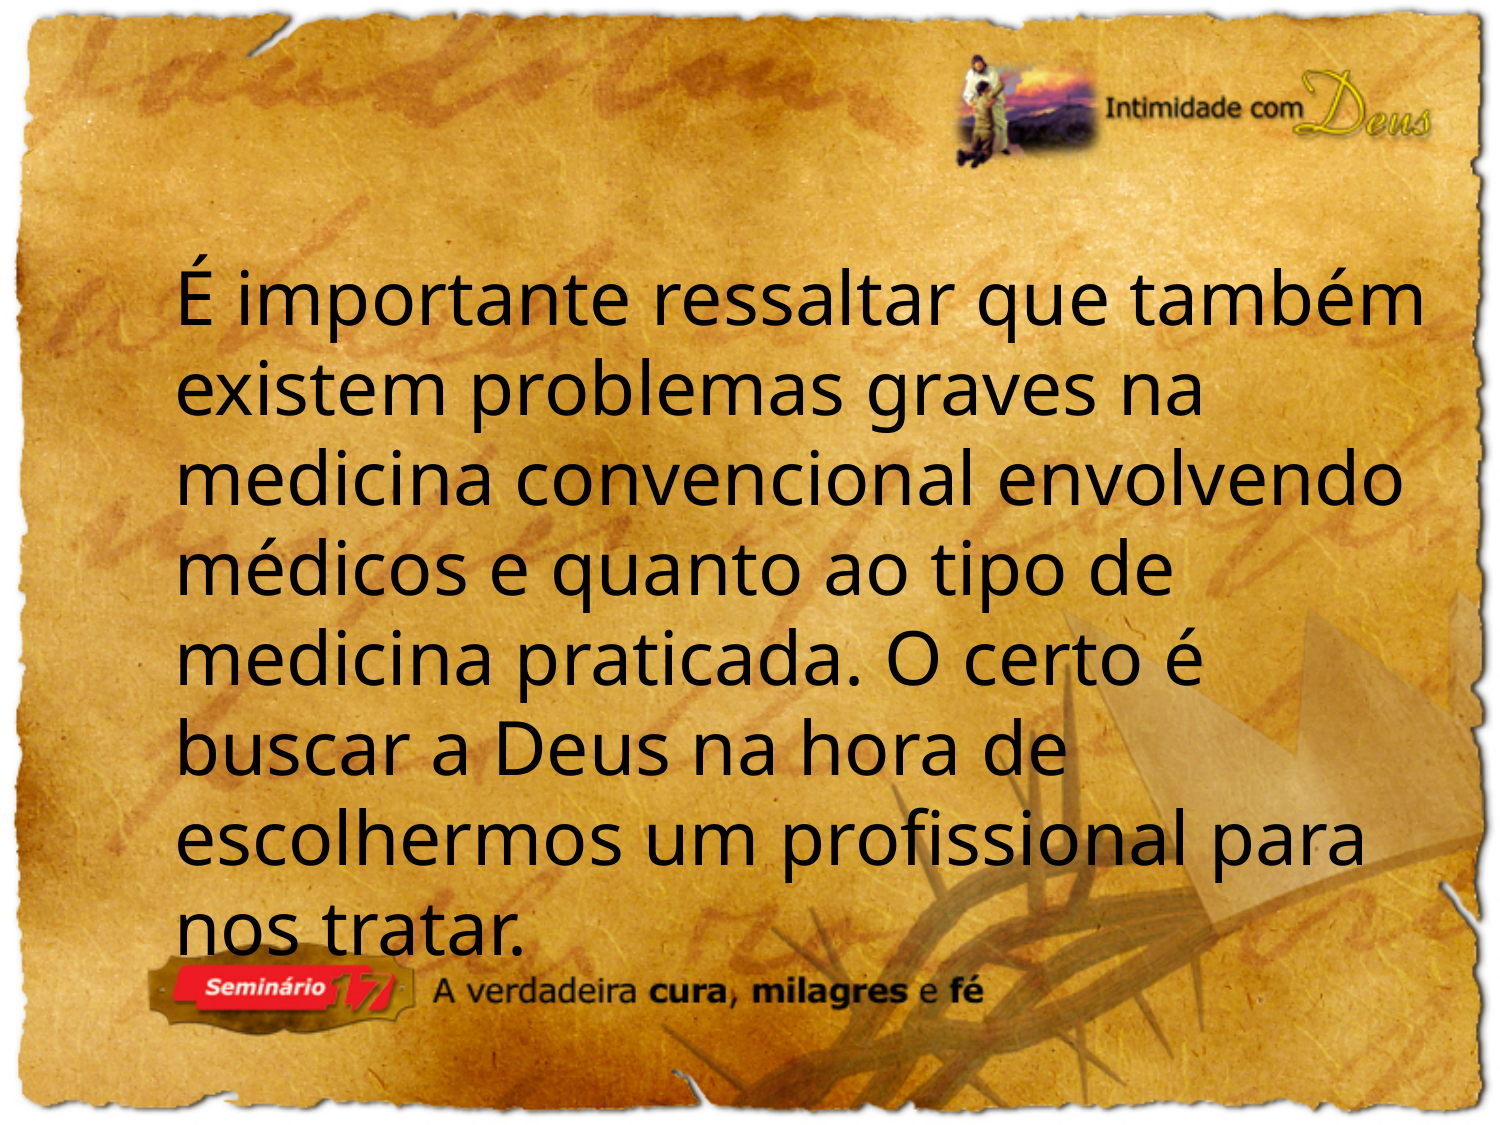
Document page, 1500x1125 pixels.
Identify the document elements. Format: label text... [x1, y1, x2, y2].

text_box É importante ressaltar que também existem problemas graves na medicina convencional envolvendo médicos e quanto ao tipo de medicina praticada. O certo é buscar a Deus na hora de escolhermos um profissional para nos tratar. [159, 243, 1447, 979]
picture [0, 0, 1500, 1125]
